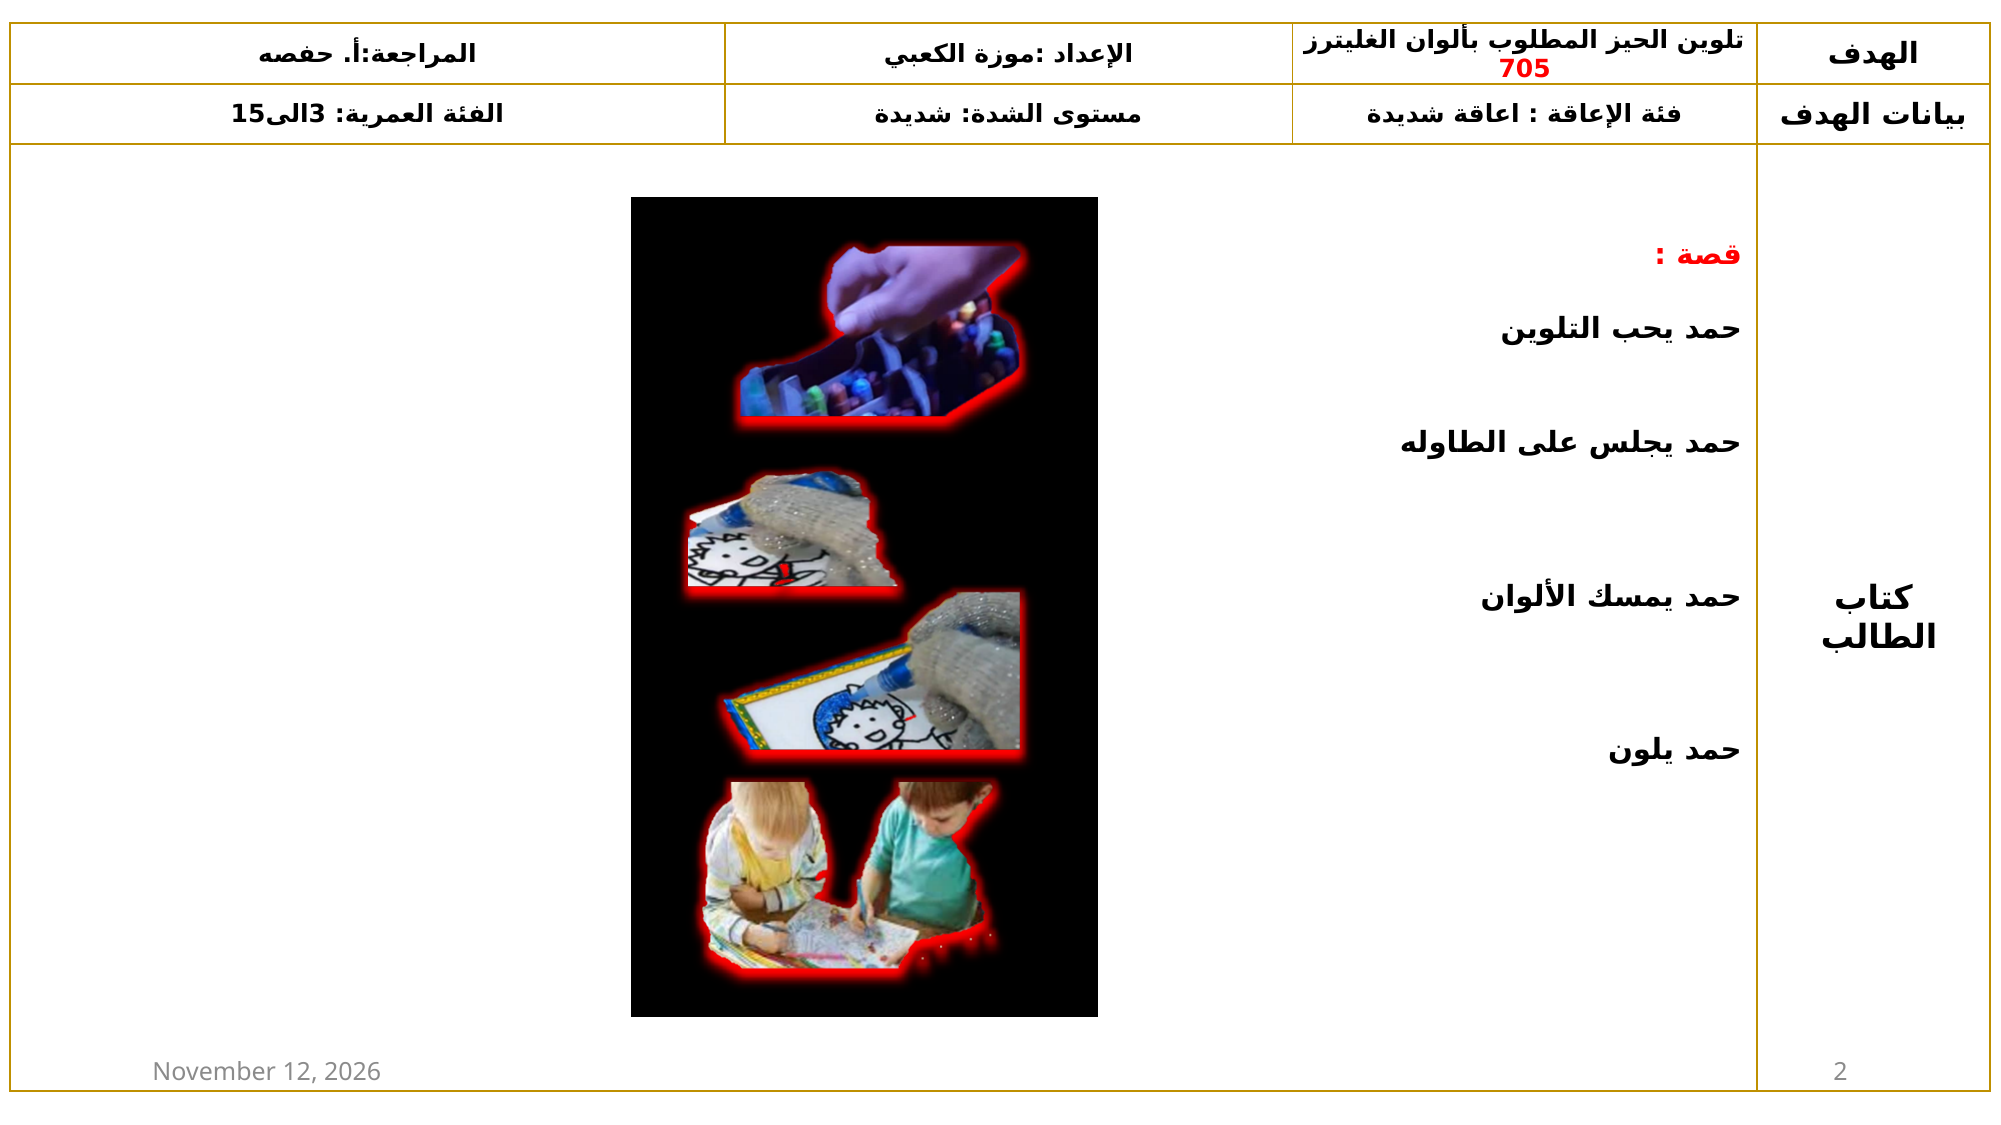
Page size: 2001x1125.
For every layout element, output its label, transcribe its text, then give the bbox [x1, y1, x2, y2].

table_header المراجعة:أ. حفصه [11, 24, 724, 83]
table_cell فئة الإعاقة : اعاقة شديدة [1293, 85, 1756, 143]
table_cell الفئة العمرية: 3الى15 [11, 85, 724, 143]
table_cell بيانات الهدف [1758, 85, 1989, 143]
slide_number 2 [1412, 1092, 1863, 1103]
table_cell قصة : حمد يحب التلوين حمد يجلس على الطاوله حمد يمسك الألوان حمد يلون [11, 145, 1756, 1090]
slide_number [137, 1092, 588, 1103]
table_cell كتاب الطالب [1758, 145, 1989, 1090]
table_header الهدف [1758, 24, 1989, 83]
table_header الإعداد :موزة الكعبي [726, 24, 1292, 83]
table_cell مستوى الشدة: شديدة [726, 85, 1292, 143]
picture [631, 197, 1098, 1017]
table_header تلوين الحيز المطلوب بألوان الغليترز 705 [1293, 24, 1756, 83]
